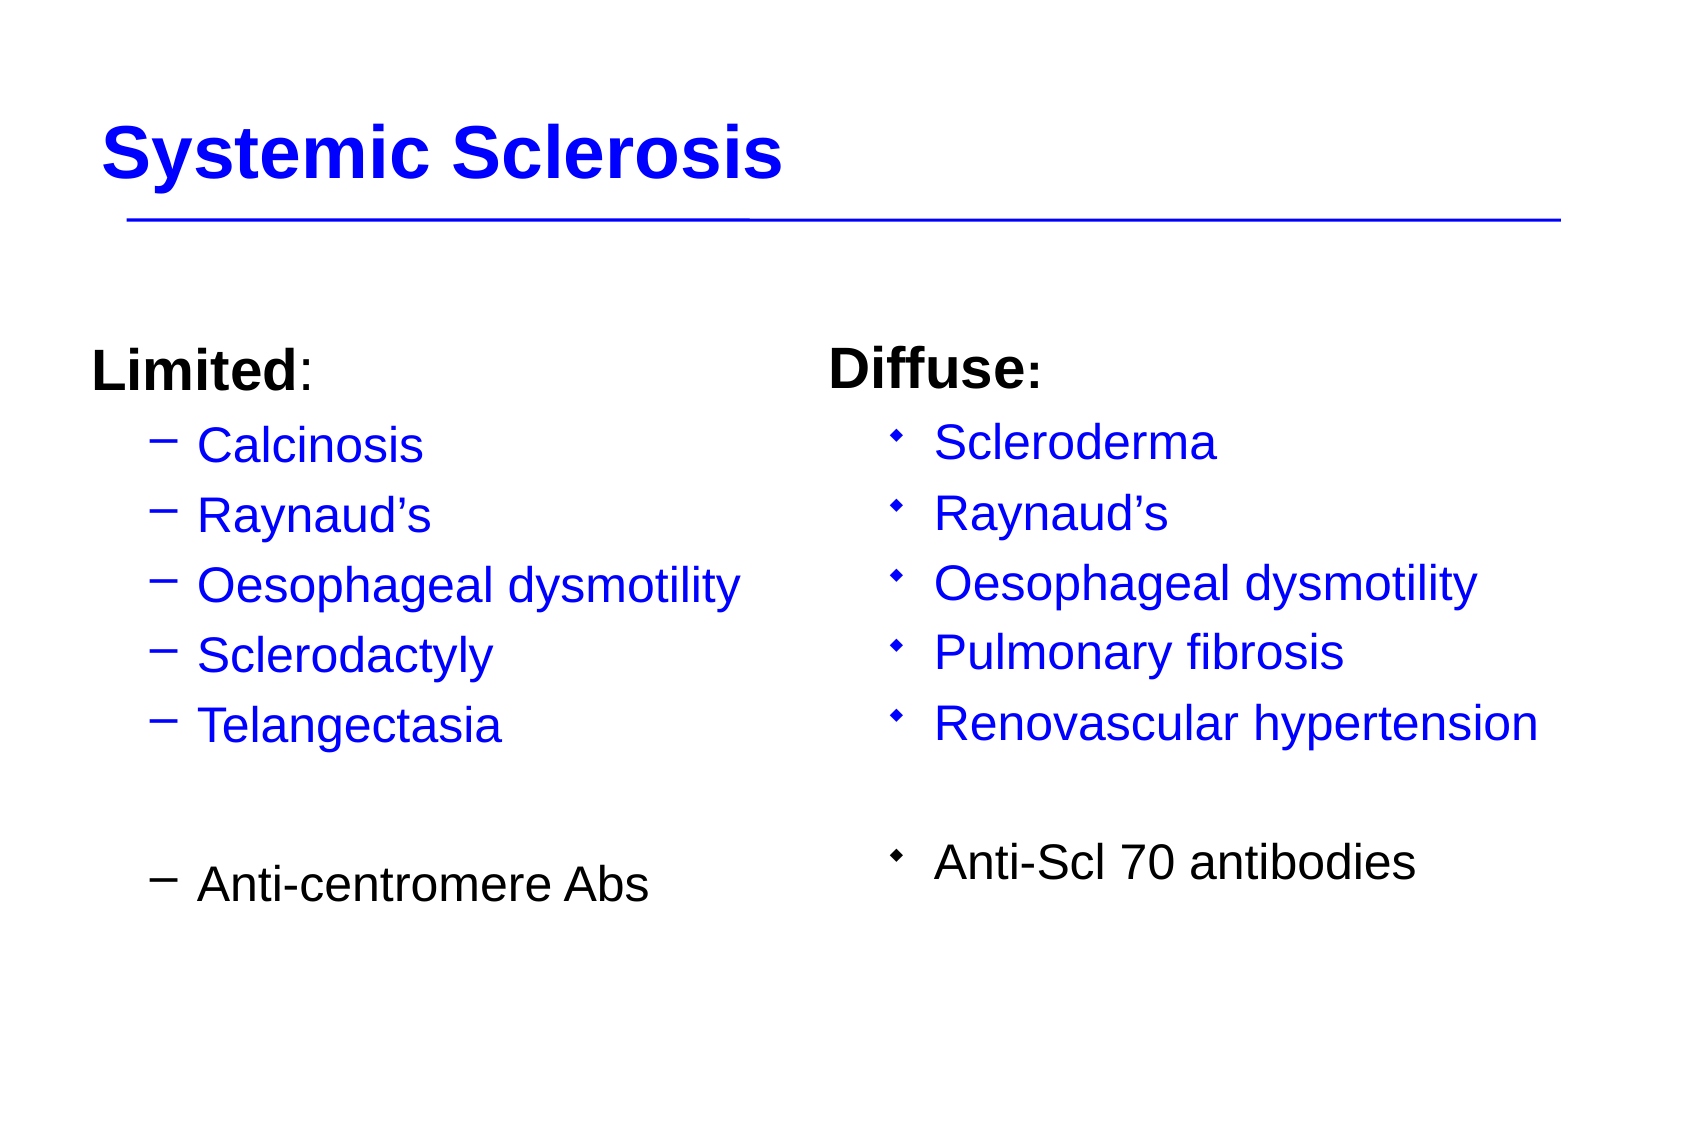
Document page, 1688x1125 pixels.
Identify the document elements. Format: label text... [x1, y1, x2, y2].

title Systemic Sclerosis [86, 54, 1522, 243]
list Limited: Calcinosis Raynaud’s Oesophageal dysmotility Sclerodactyly Telangectasia Anti-centromere Abs [59, 324, 858, 1001]
text_box Diffuse: Scleroderma Raynaud’s Oesophageal dysmotility Pulmonary fibrosis Renovascular hypertension Anti-Scl 70 antibodies [797, 322, 1688, 998]
